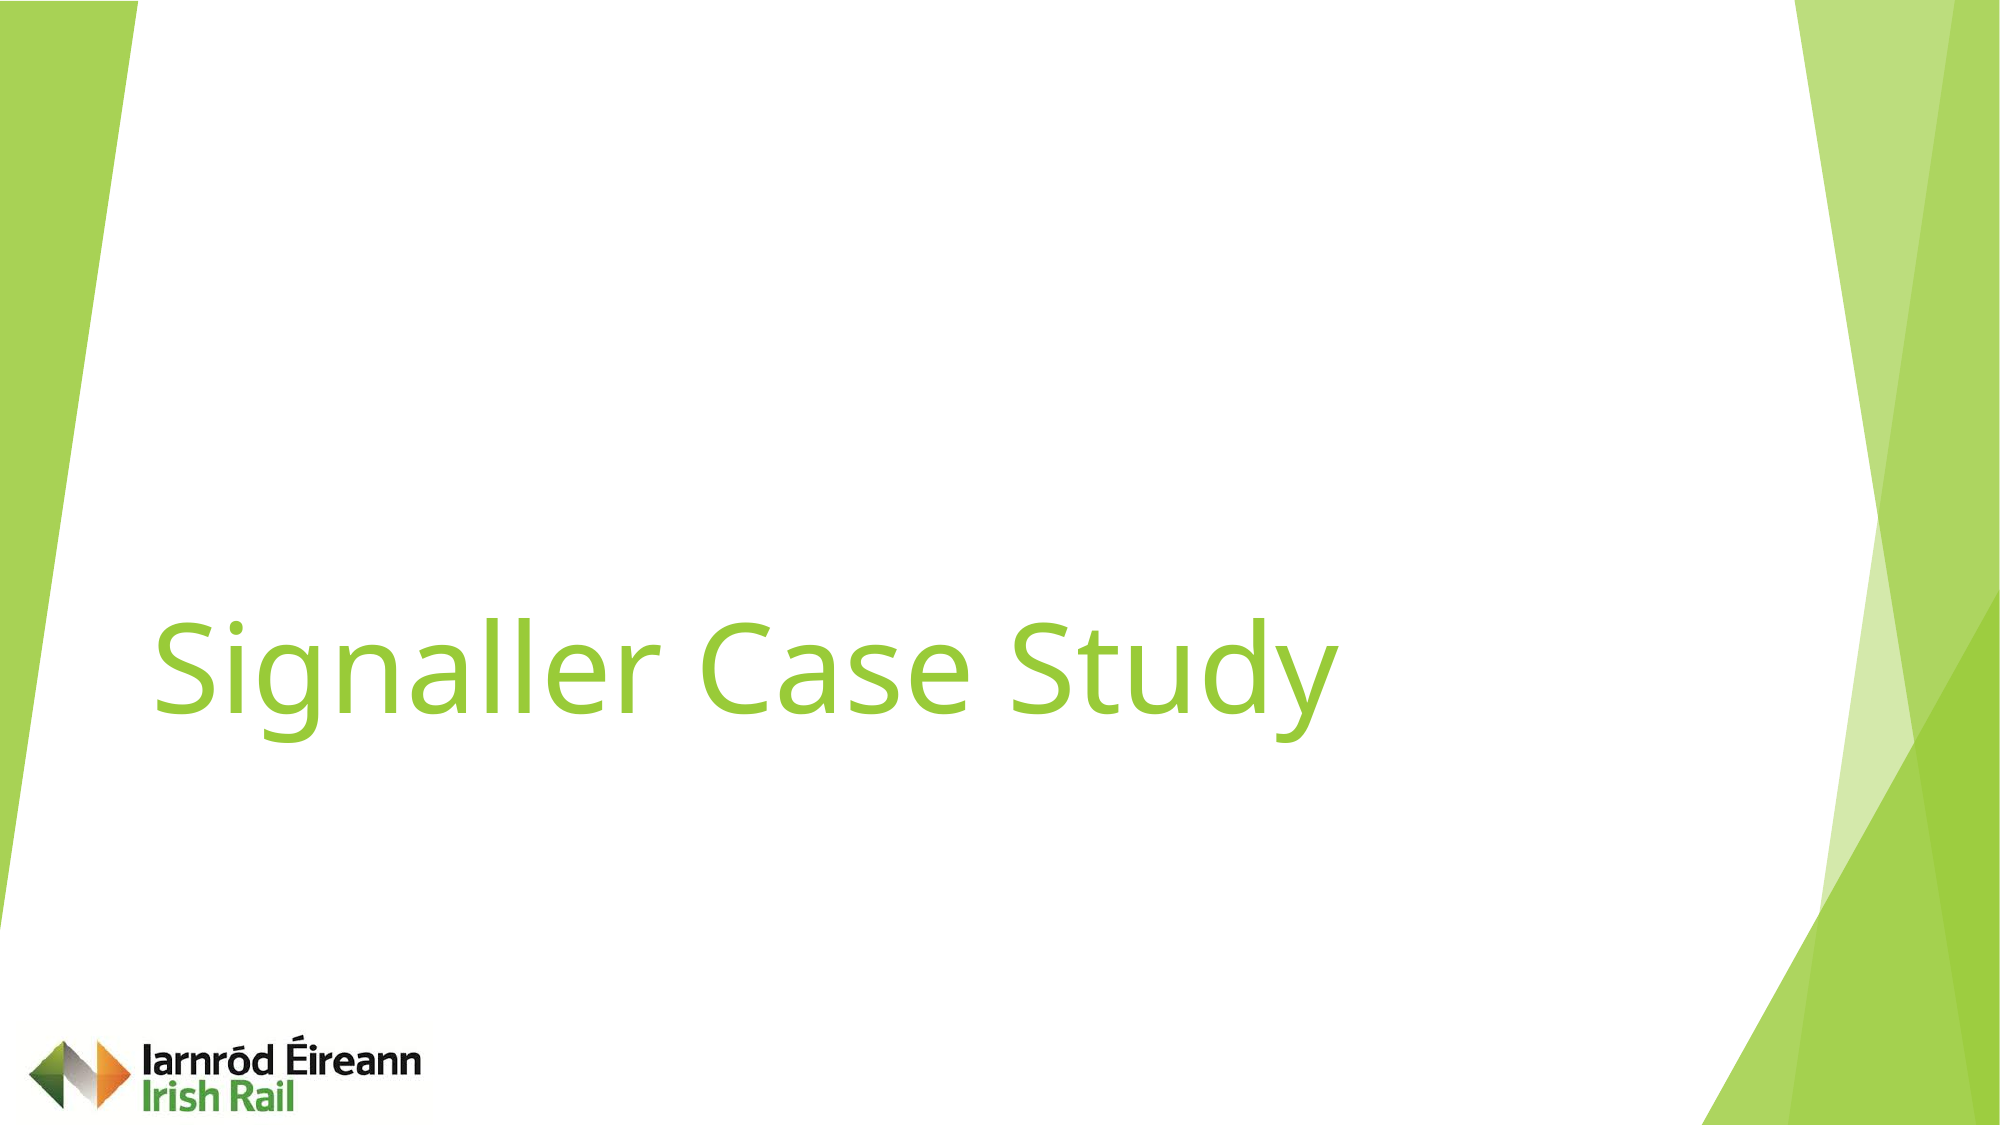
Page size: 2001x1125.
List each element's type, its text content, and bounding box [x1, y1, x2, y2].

picture [16, 1021, 433, 1125]
title Signaller Case Study [136, 280, 1577, 749]
